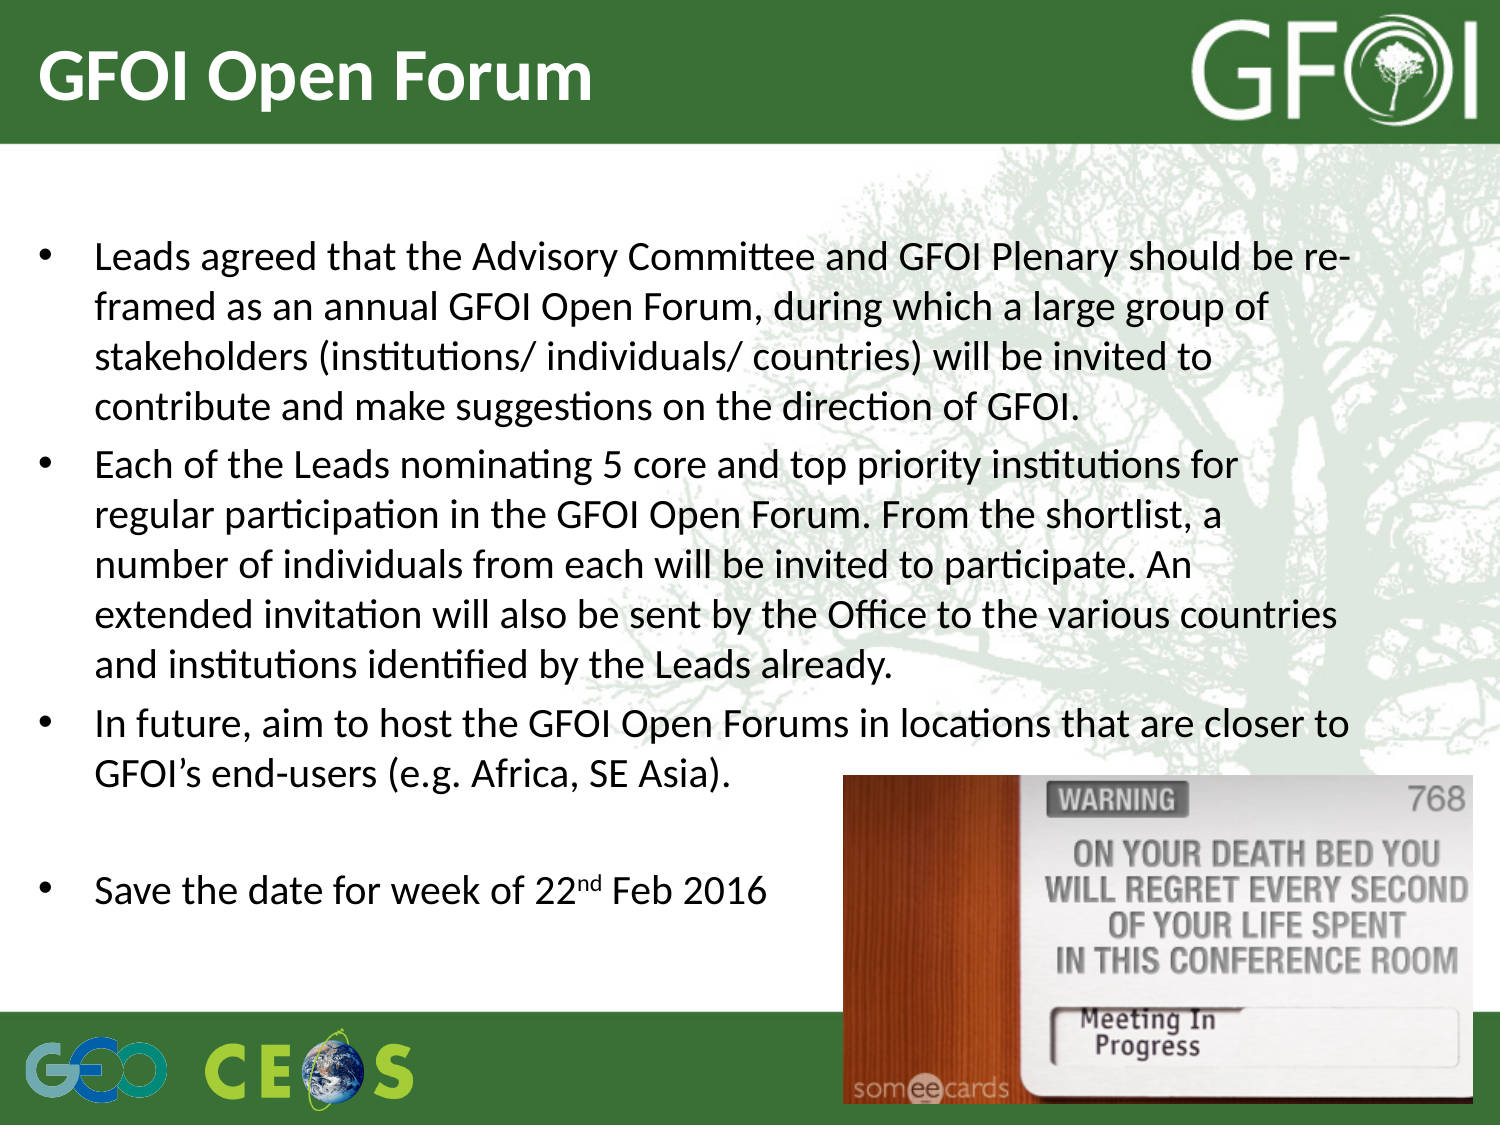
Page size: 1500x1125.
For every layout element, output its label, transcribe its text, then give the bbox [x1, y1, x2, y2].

title GFOI Open Forum [23, 18, 1011, 174]
list Leads agreed that the Advisory Committee and GFOI Plenary should be re-framed as an annual GFOI Open Forum, during which a large group of stakeholders (institutions/ individuals/ countries) will be invited to contribute and make suggestions on the direction of GFOI. Each of the Leads nominating 5 core and top priority institutions for regular participation in the GFOI Open Forum. From the shortlist, a number of individuals from each will be invited to participate. An extended invitation will also be sent by the Office to the various countries and institutions identified by the Leads already. In future, aim to host the GFOI Open Forums in locations that are closer to GFOI’s end-users (e.g. Africa, SE Asia). Save the date for week of 22nd Feb 2016 [23, 221, 1374, 964]
picture [0, 0, 1500, 1125]
